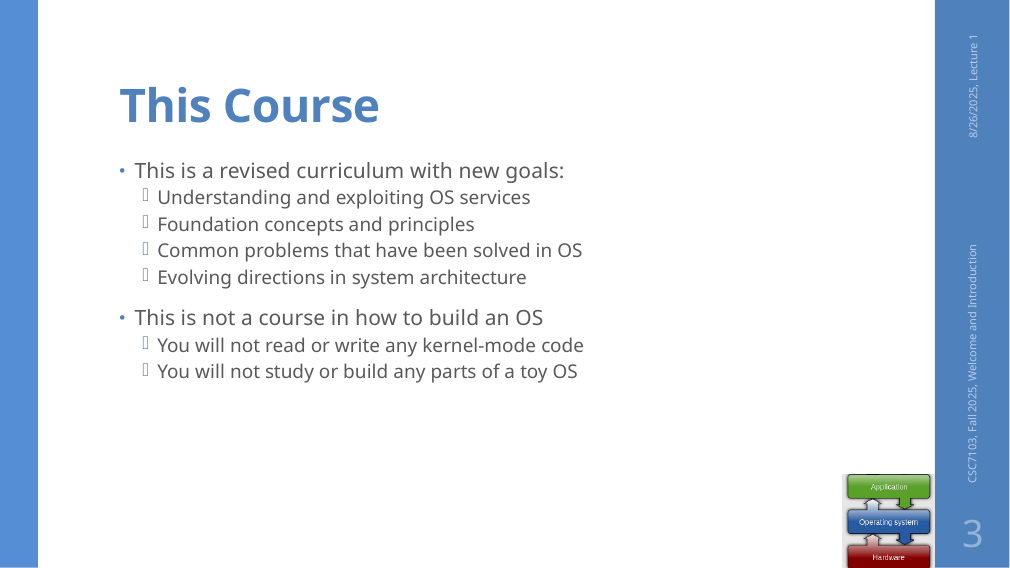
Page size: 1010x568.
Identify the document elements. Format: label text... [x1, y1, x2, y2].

footer CSC7103, Fall 2025, Welcome and Introduction [957, 201, 988, 499]
title This Course [104, 24, 907, 140]
list This is a revised curriculum with new goals: Understanding and exploiting OS services Foundation concepts and principles Common problems that have been solved in OS Evolving directions in system architecture This is not a course in how to build an OS You will not read or write any kernel-mode code You will not study or build any parts of a toy OS [104, 151, 817, 512]
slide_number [957, 19, 988, 177]
slide_number 3 [934, 510, 1010, 561]
picture [842, 474, 935, 568]
